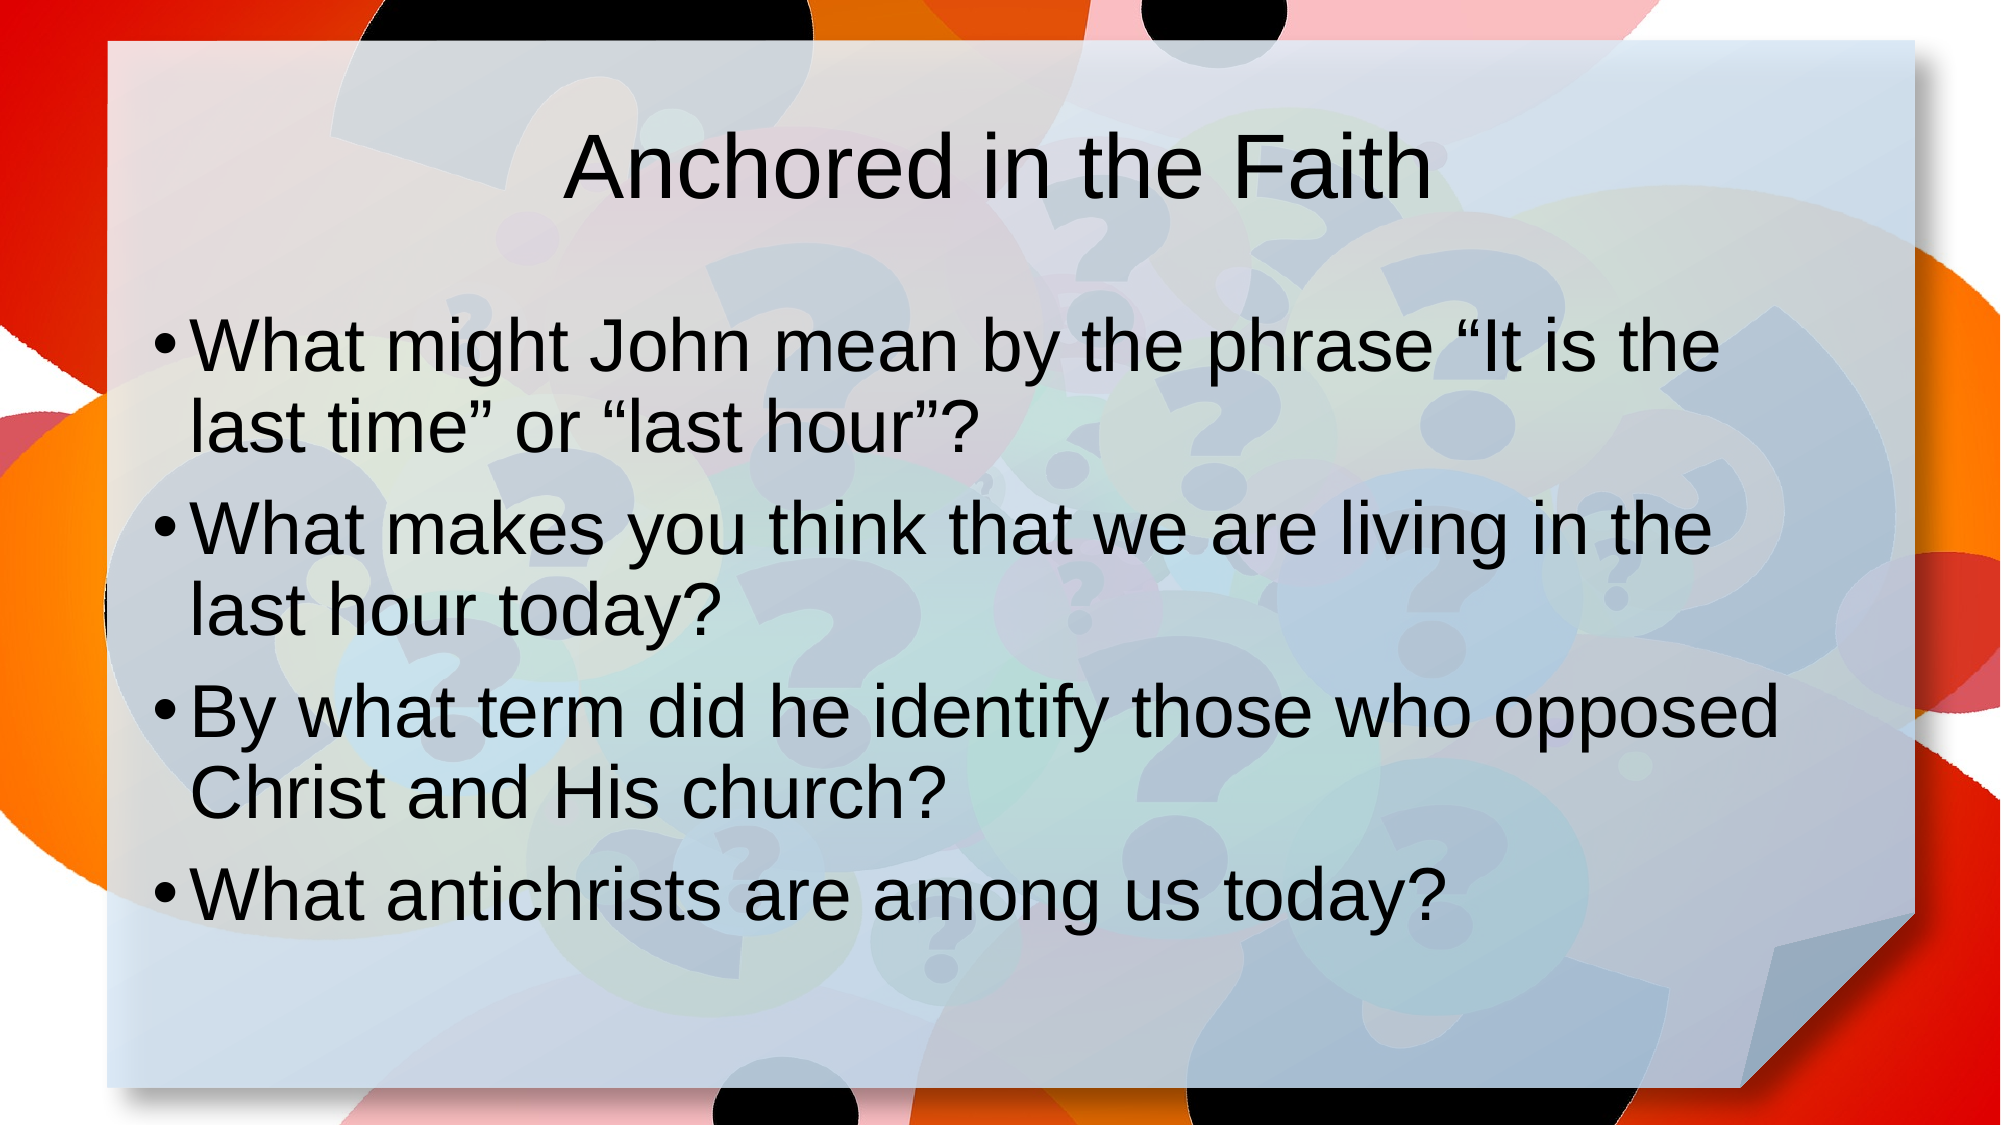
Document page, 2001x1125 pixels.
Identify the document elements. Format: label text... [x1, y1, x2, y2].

title Anchored in the Faith [137, 59, 1863, 278]
list What might John mean by the phrase “It is the last time” or “last hour”? What makes you think that we are living in the last hour today? By what term did he identify those who opposed Christ and His church? What antichrists are among us today? [137, 299, 1863, 1014]
picture [0, 0, 2001, 1125]
